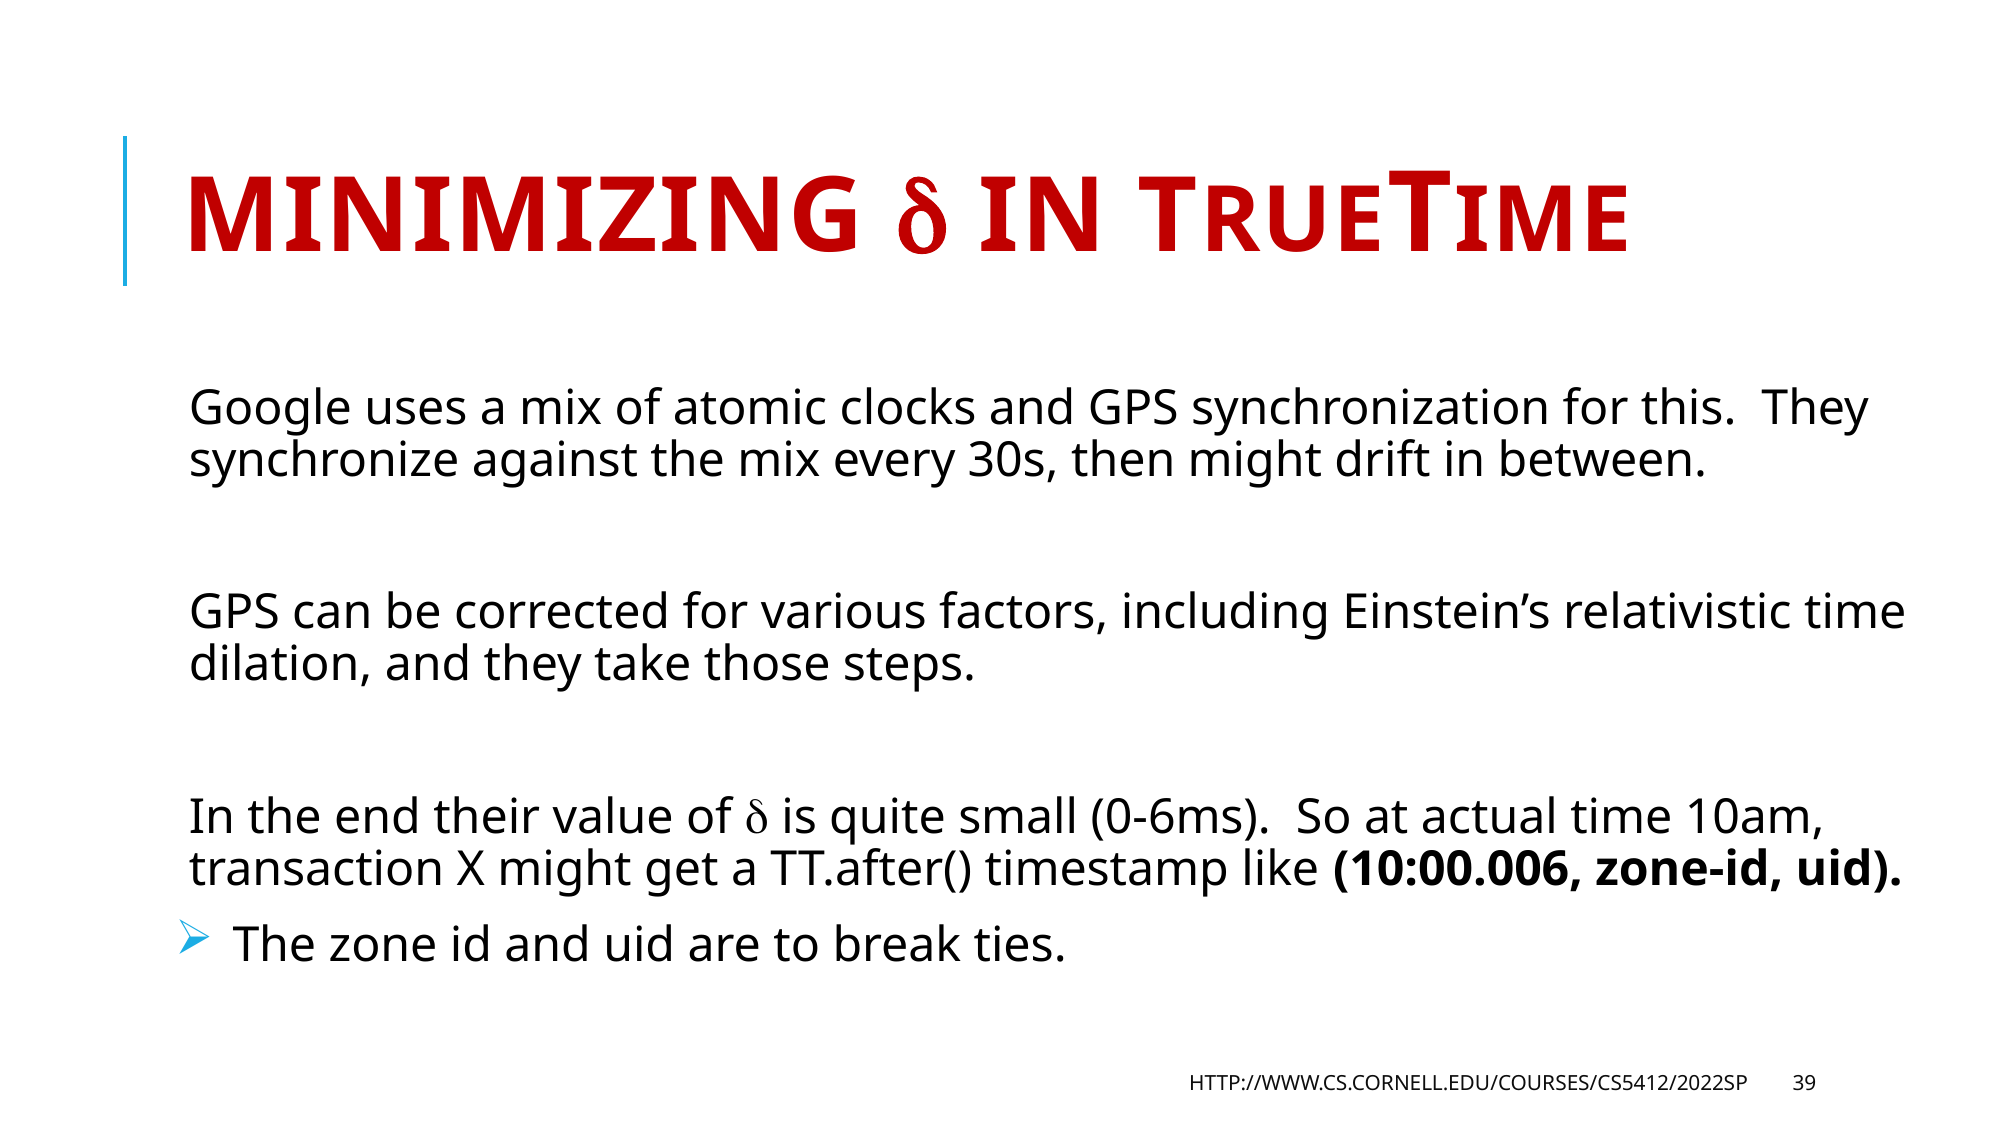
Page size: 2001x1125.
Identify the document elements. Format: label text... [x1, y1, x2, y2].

list Google uses a mix of atomic clocks and GPS synchronization for this. They synchronize against the mix every 30s, then might drift in between. GPS can be corrected for various factors, including Einstein’s relativistic time dilation, and they take those steps. In the end their value of  is quite small (0-6ms). So at actual time 10am, transaction X might get a TT.after() timestamp like (10:00.006, zone-id, uid). The zone id and uid are to break ties. [168, 375, 1938, 1035]
footer http://www.cs.cornell.edu/courses/cs5412/2022sp [794, 1061, 1763, 1107]
title Minimizing  in TrueTime [168, 96, 1938, 342]
slide_number 39 [1777, 1061, 1938, 1107]
